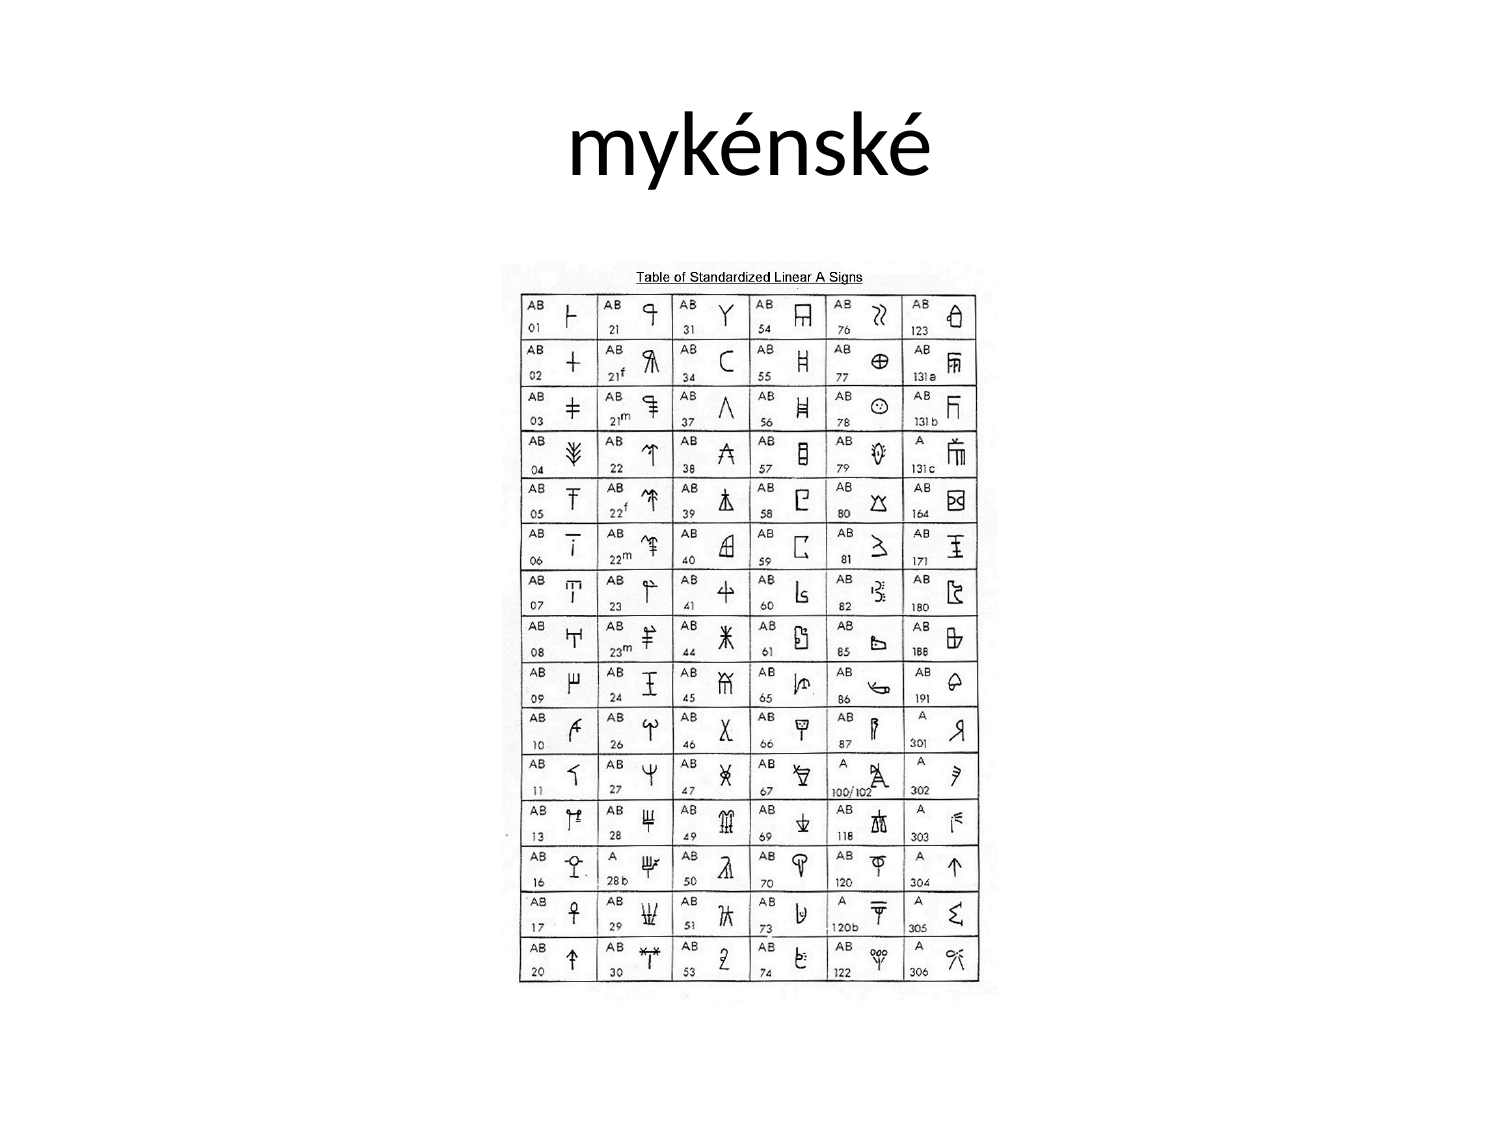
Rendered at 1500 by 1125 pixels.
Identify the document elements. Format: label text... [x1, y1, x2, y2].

title mykénské [75, 45, 1425, 233]
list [502, 262, 998, 1006]
